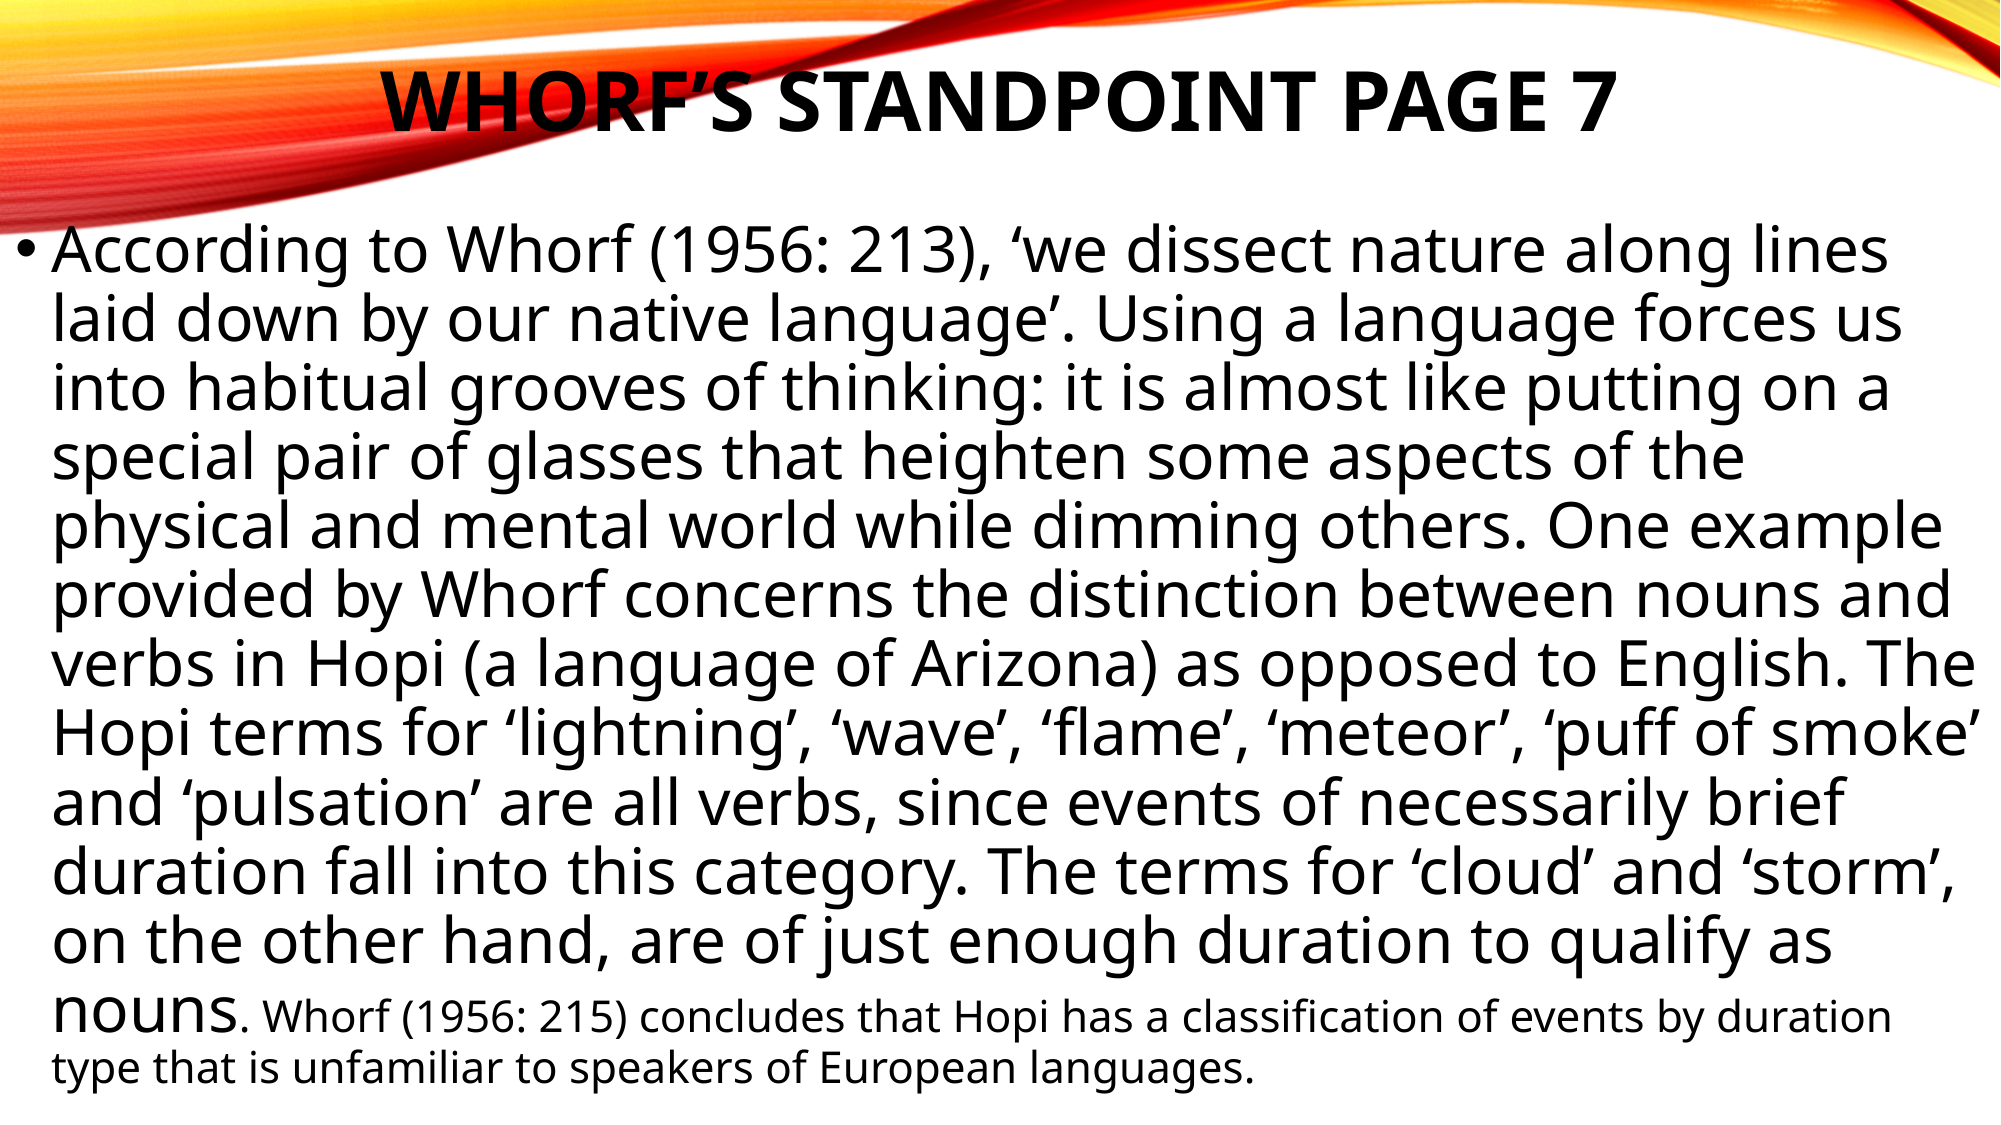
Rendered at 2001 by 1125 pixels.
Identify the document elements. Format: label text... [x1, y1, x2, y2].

title Whorf’s Standpoint page 7 [0, 0, 2000, 209]
list According to Whorf (1956: 213), ‘we dissect nature along lines laid down by our native language’. Using a language forces us into habitual grooves of thinking: it is almost like putting on a special pair of glasses that heighten some aspects of the physical and mental world while dimming others. One example provided by Whorf concerns the distinction between nouns and verbs in Hopi (a language of Arizona) as opposed to English. The Hopi terms for ‘lightning’, ‘wave’, ‘flame’, ‘meteor’, ‘puff of smoke’ and ‘pulsation’ are all verbs, since events of necessarily brief duration fall into this category. The terms for ‘cloud’ and ‘storm’, on the other hand, are of just enough duration to qualify as nouns. Whorf (1956: 215) concludes that Hopi has a classification of events by duration type that is unfamiliar to speakers of European languages. [0, 209, 2000, 1107]
